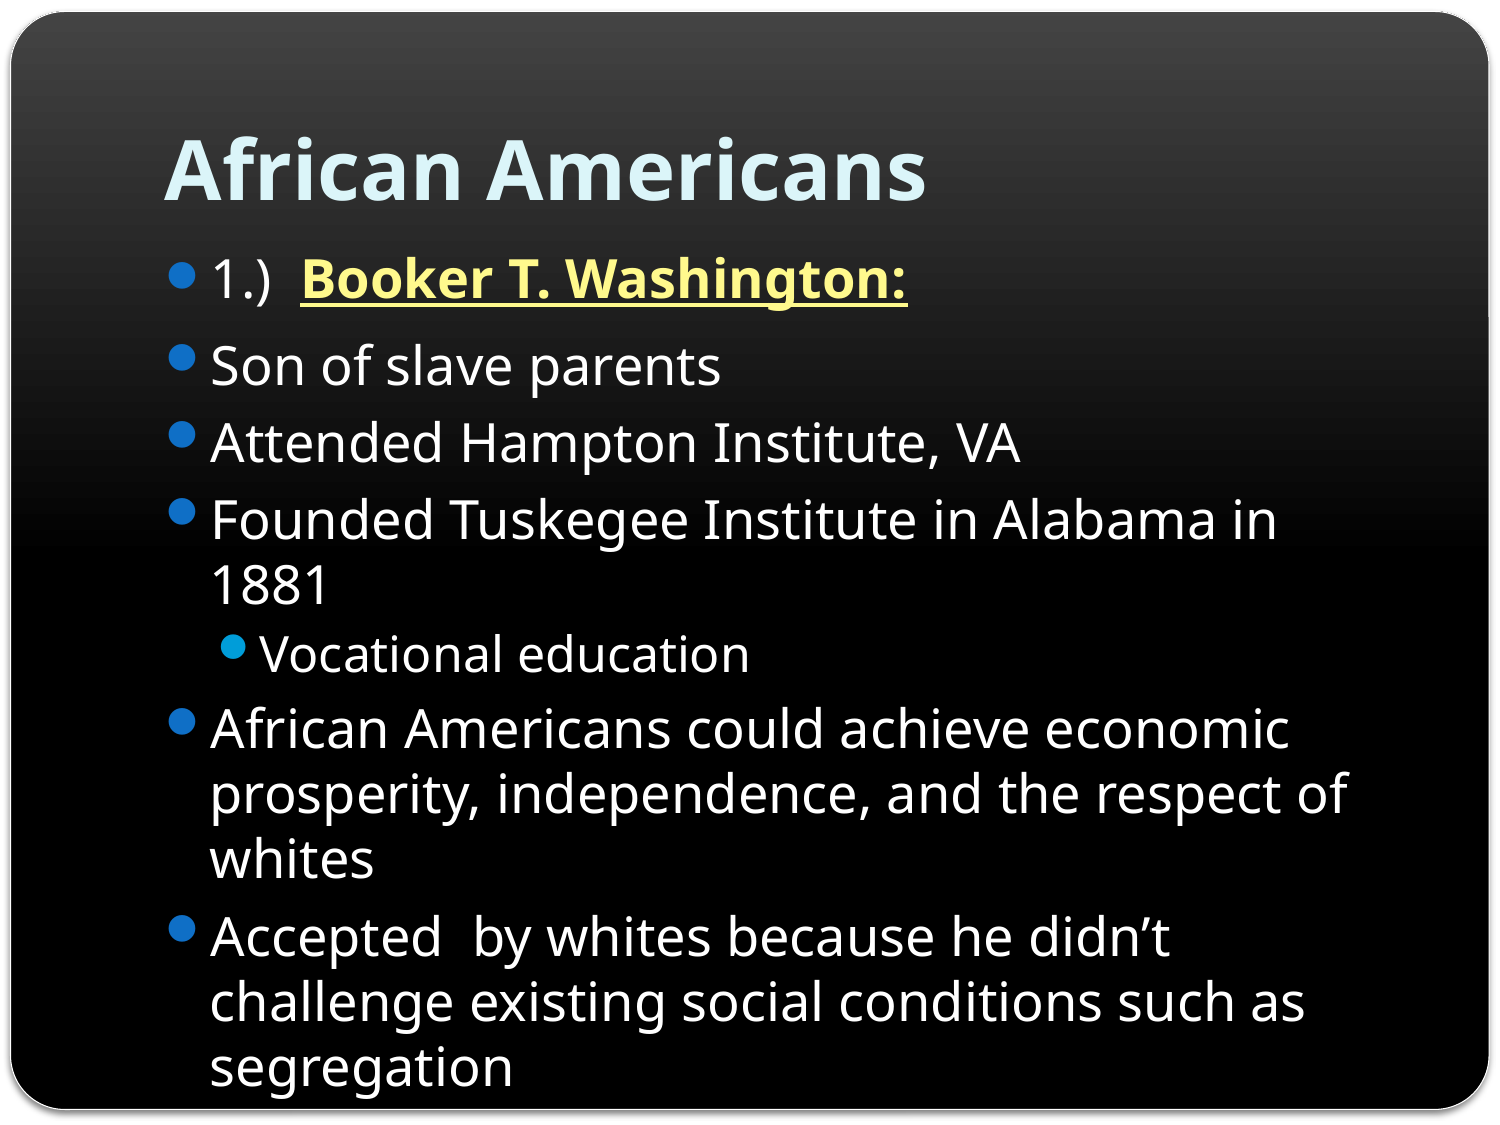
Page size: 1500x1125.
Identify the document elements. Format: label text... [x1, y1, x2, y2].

list 1.) Booker T. Washington: Son of slave parents Attended Hampton Institute, VA Founded Tuskegee Institute in Alabama in 1881 Vocational education African Americans could achieve economic prosperity, independence, and the respect of whites Accepted by whites because he didn’t challenge existing social conditions such as segregation [150, 237, 1425, 988]
title African Americans [150, 45, 1425, 233]
